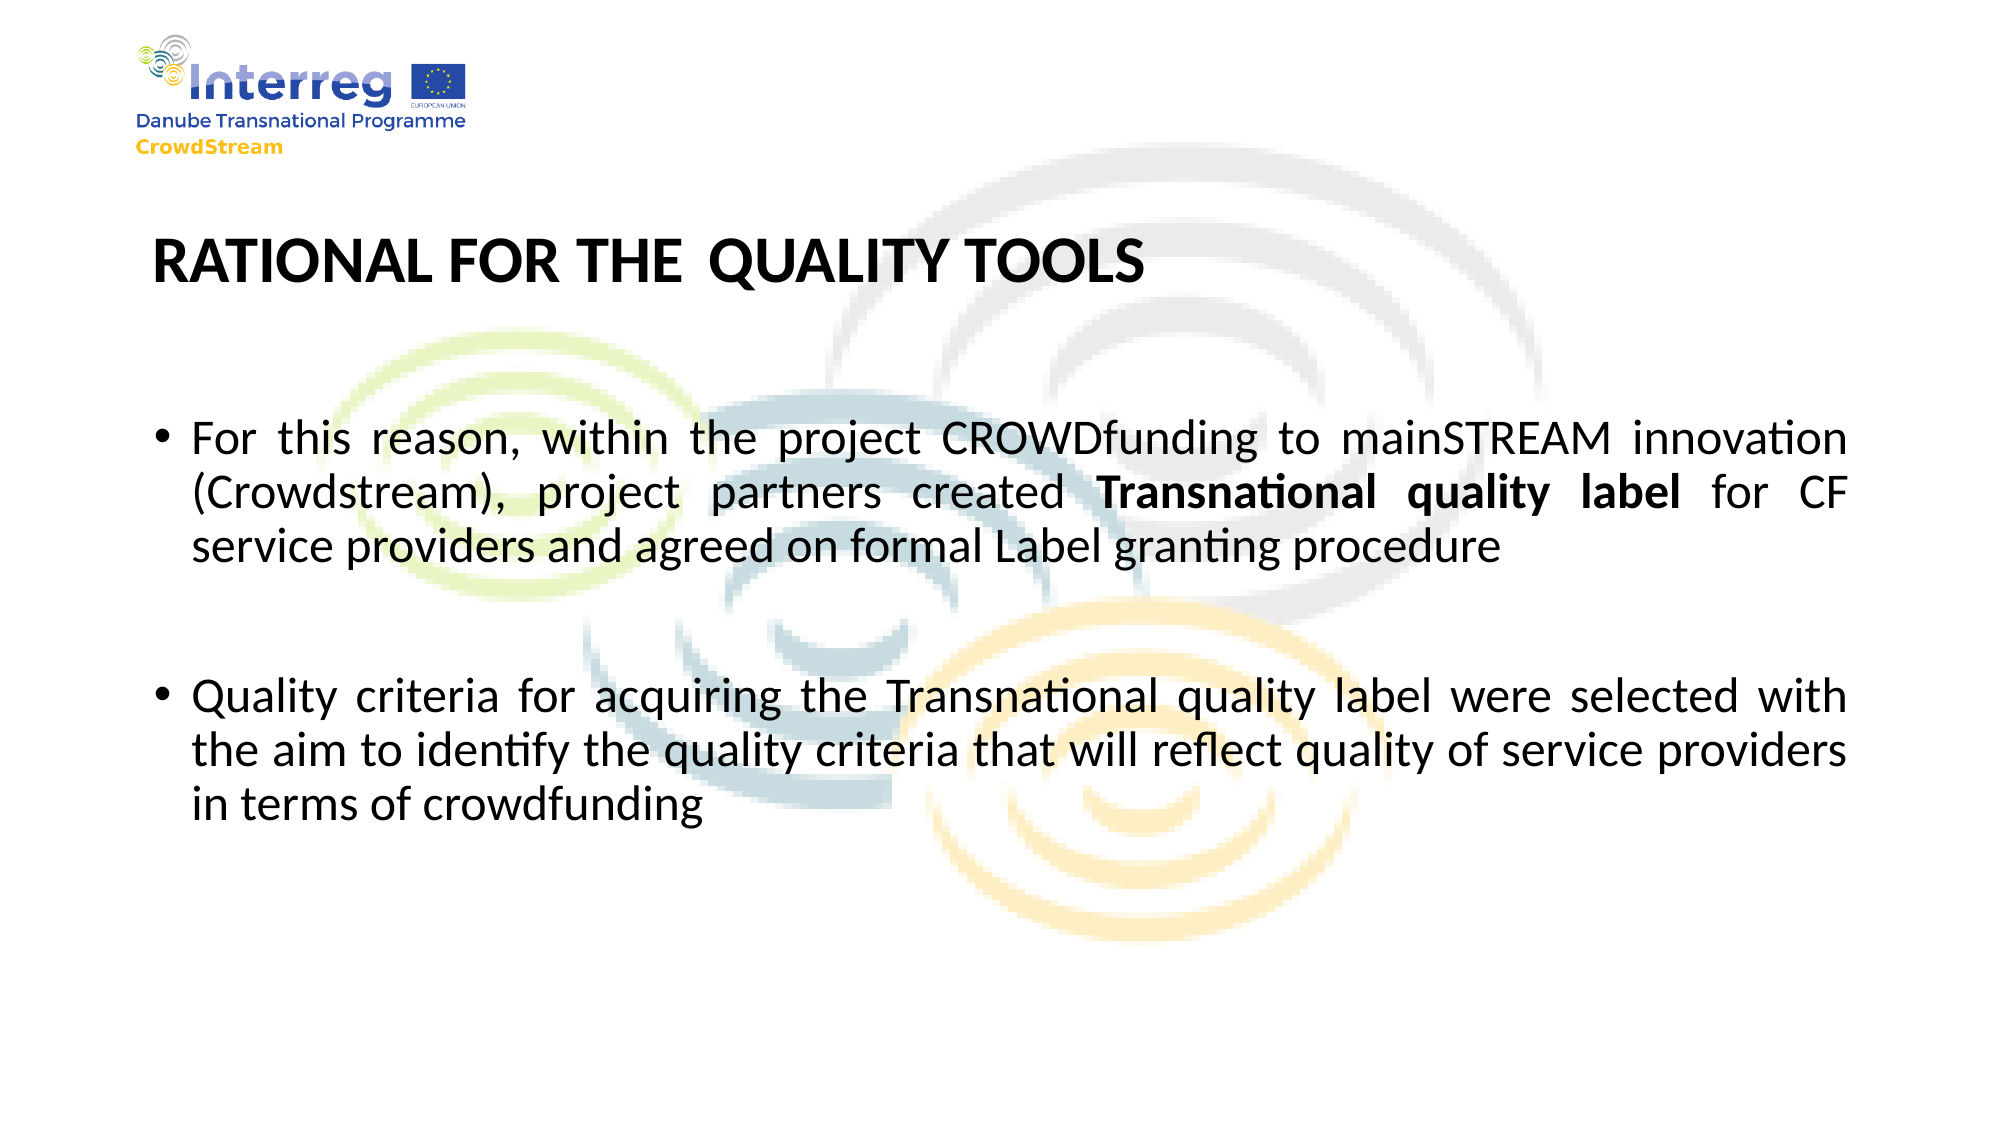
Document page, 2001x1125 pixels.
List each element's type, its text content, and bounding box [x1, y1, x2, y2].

list For this reason, within the project CROWDfunding to mainSTREAM innovation (Crowdstream), project partners created Transnational quality label for CF service providers and agreed on formal Label granting procedure Quality criteria for acquiring the Transnational quality label were selected with the aim to identify the quality criteria that will reflect quality of service providers in terms of crowdfunding [138, 404, 1864, 1074]
picture [123, 25, 478, 164]
title RATIONAL FOR THE QUALITY TOOLS [137, 189, 1863, 317]
